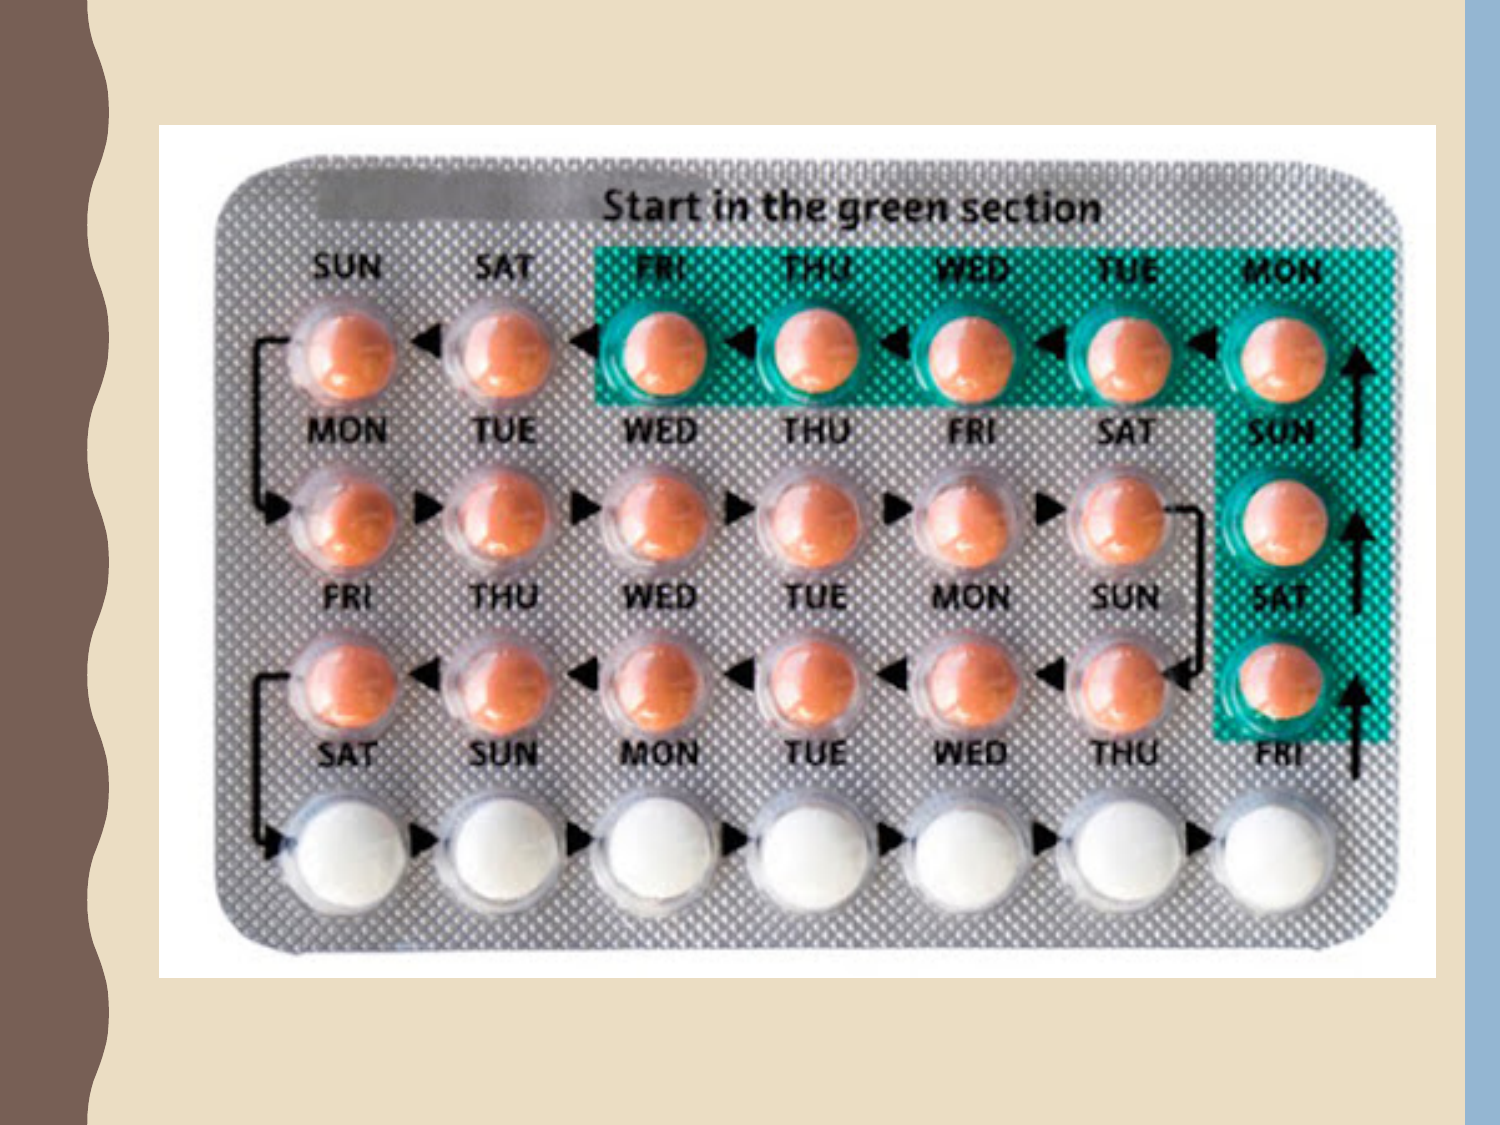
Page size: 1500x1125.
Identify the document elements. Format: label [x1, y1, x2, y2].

picture [159, 125, 1436, 978]
